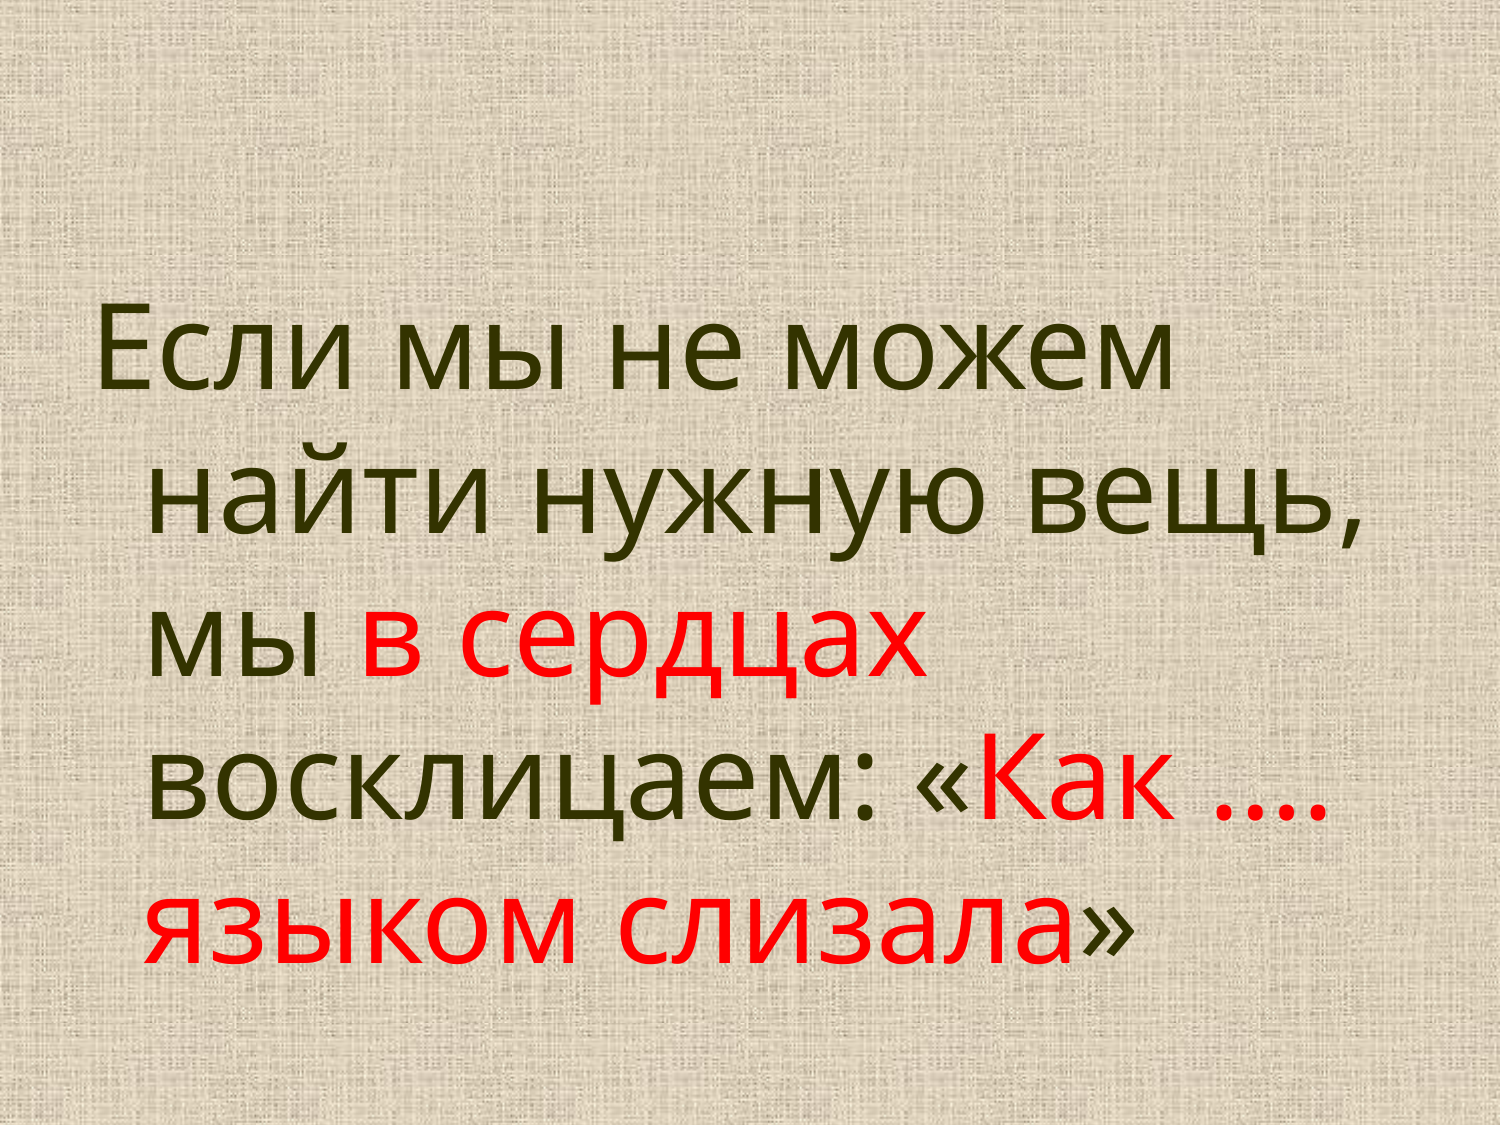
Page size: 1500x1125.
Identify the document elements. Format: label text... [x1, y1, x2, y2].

picture [0, 0, 1500, 1125]
list Если мы не можем найти нужную вещь, мы в сердцах восклицаем: «Как …. языком слизала» [75, 262, 1425, 1005]
